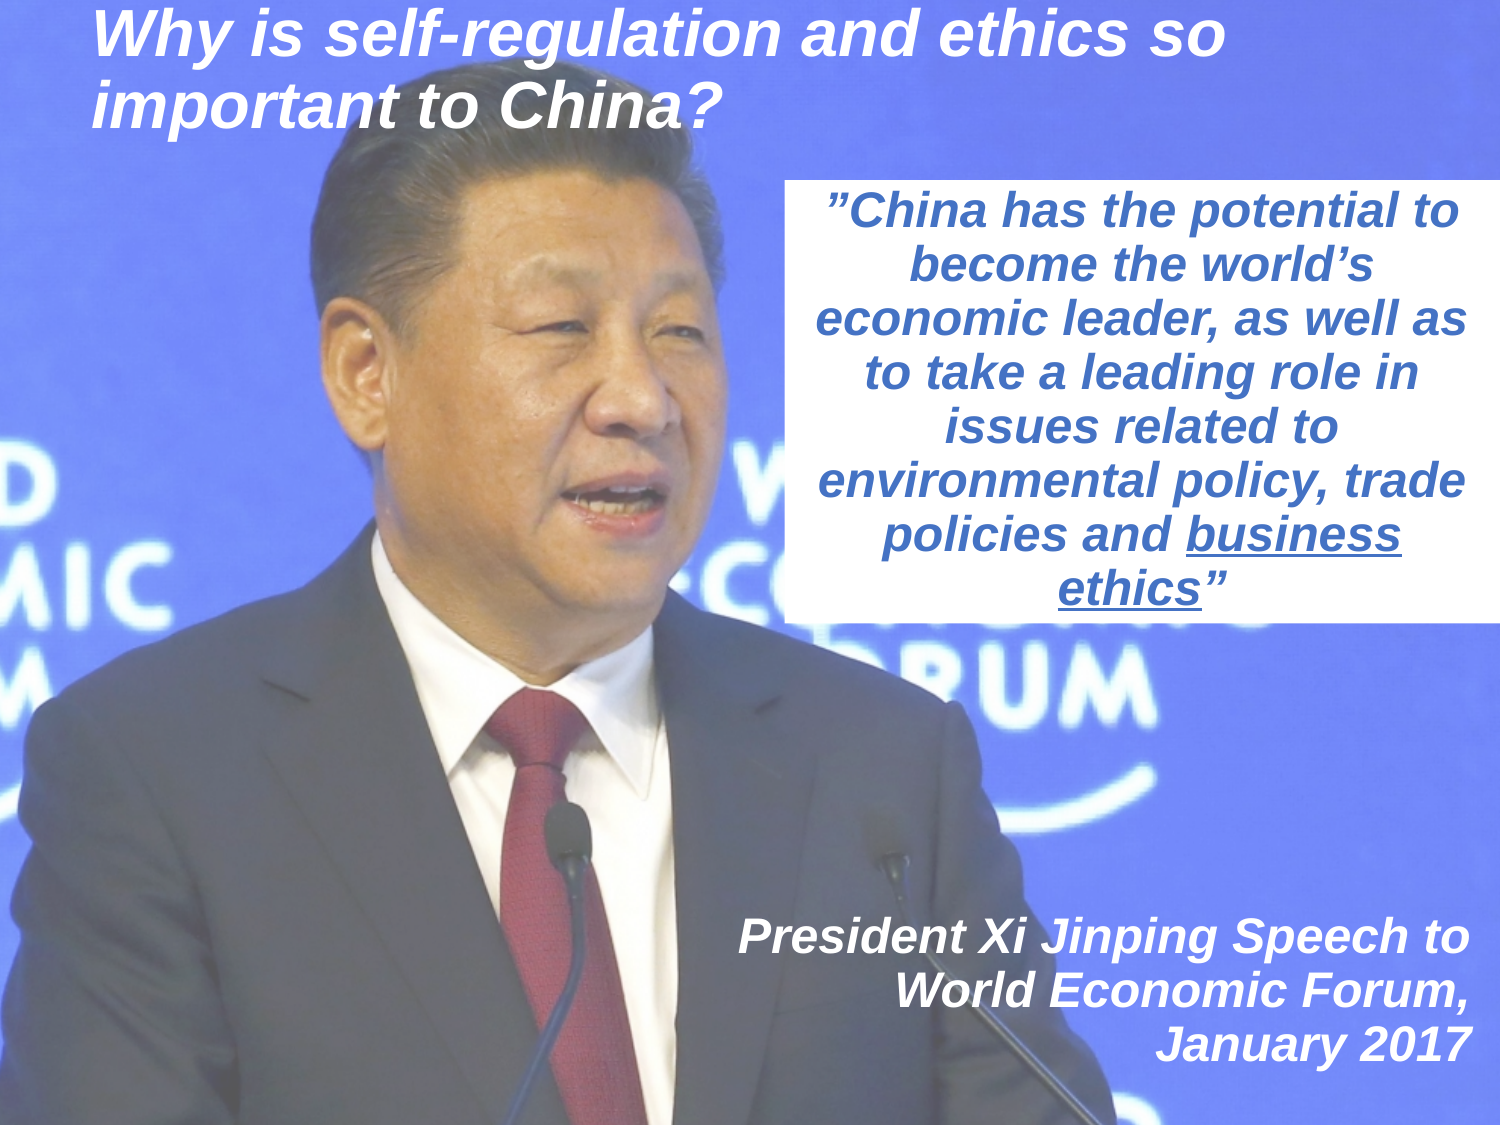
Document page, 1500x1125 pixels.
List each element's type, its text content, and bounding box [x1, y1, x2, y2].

text_box ”China has the potential to become the world’s economic leader, as well as to take a leading role in issues related to environmental policy, trade policies and business ethics” [784, 180, 1500, 624]
text_box President Xi Jinping Speech to World Economic Forum, January 2017 [698, 842, 1487, 1080]
text_box Why is self-regulation and ethics so important to China? [76, 0, 1487, 151]
